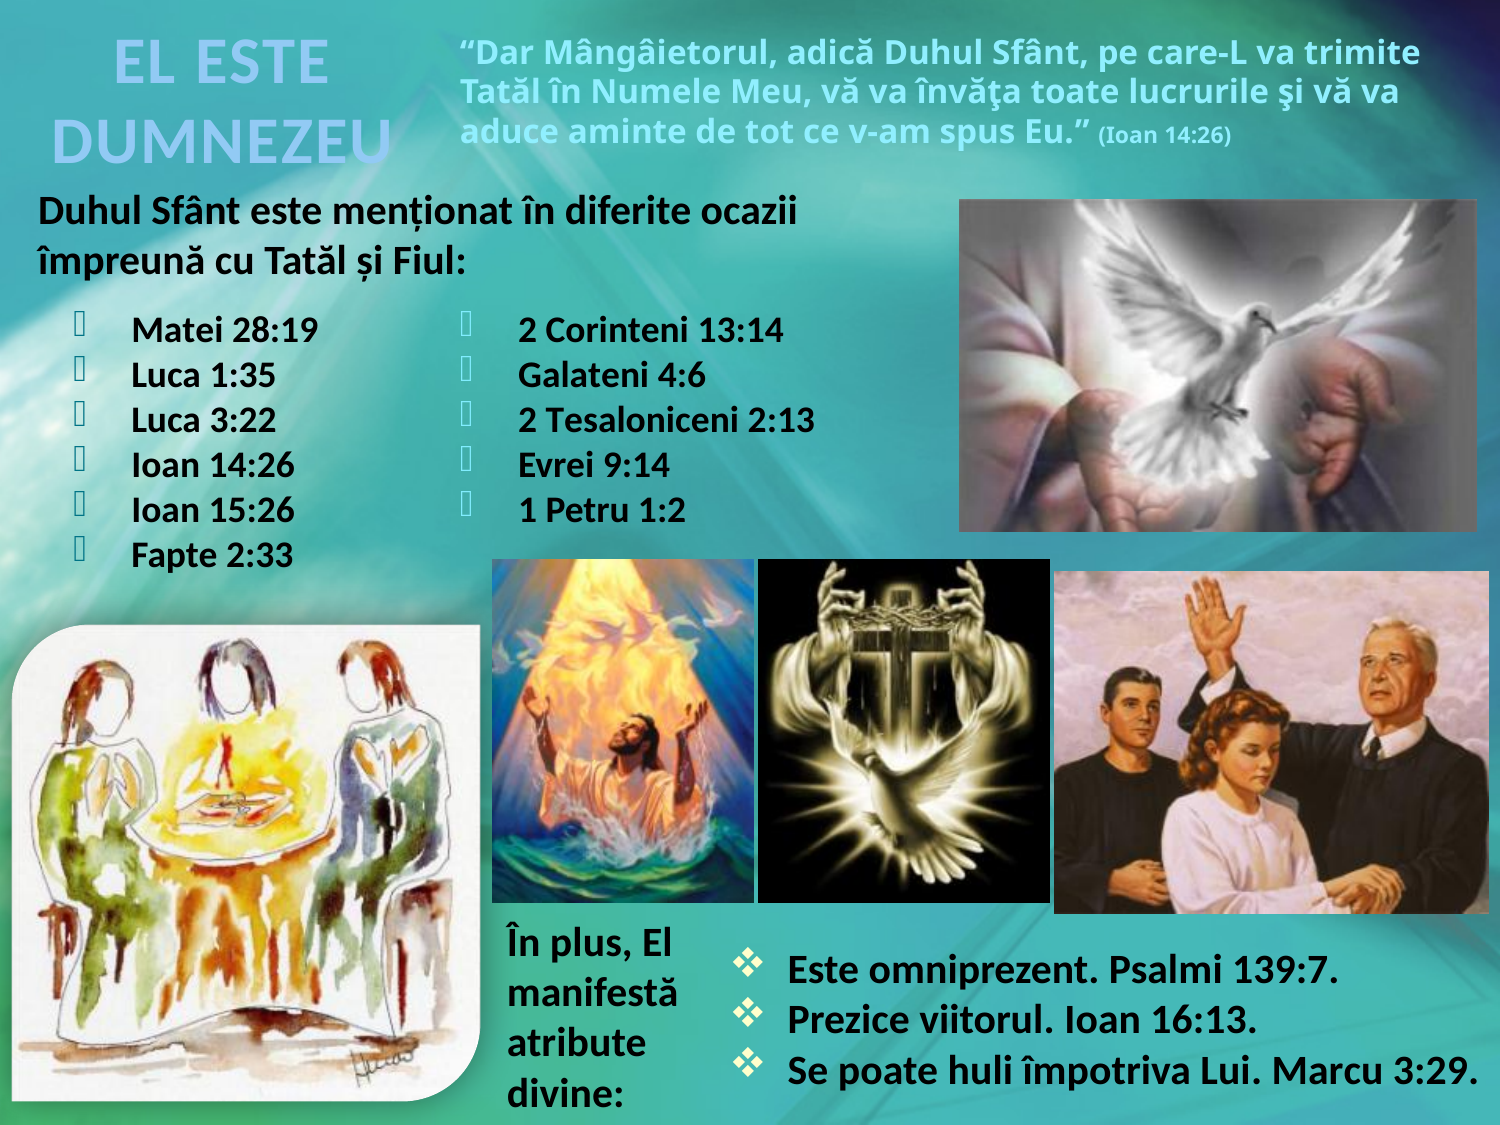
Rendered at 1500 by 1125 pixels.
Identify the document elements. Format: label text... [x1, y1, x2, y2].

text_box Duhul Sfânt este menționat în diferite ocazii împreună cu Tatăl și Fiul: [23, 175, 856, 291]
text_box Matei 28:19 Luca 1:35 Luca 3:22 Ioan 14:26 Ioan 15:26 Fapte 2:33 [58, 298, 387, 583]
text_box 2 Corinteni 13:14 Galateni 4:6 2 Tesaloniceni 2:13 Evrei 9:14 1 Petru 1:2 [445, 298, 950, 538]
text_box În plus, El manifestă atribute divine: [492, 909, 762, 1123]
text_box “Dar Mângâietorul, adică Duhul Sfânt, pe care-L va trimite Tatăl în Numele Meu, vă va învăţa toate lucrurile şi vă va aduce aminte de tot ce v-am spus Eu.” (Ioan 14:26) [445, 23, 1489, 158]
text_box Este omniprezent. Psalmi 139:7. Prezice viitorul. Ioan 16:13. Se poate huli împotriva Lui. Marcu 3:29. [762, 934, 1500, 1100]
picture [0, 0, 1500, 1125]
text_box EL ESTE DUMNEZEU [0, 9, 446, 184]
